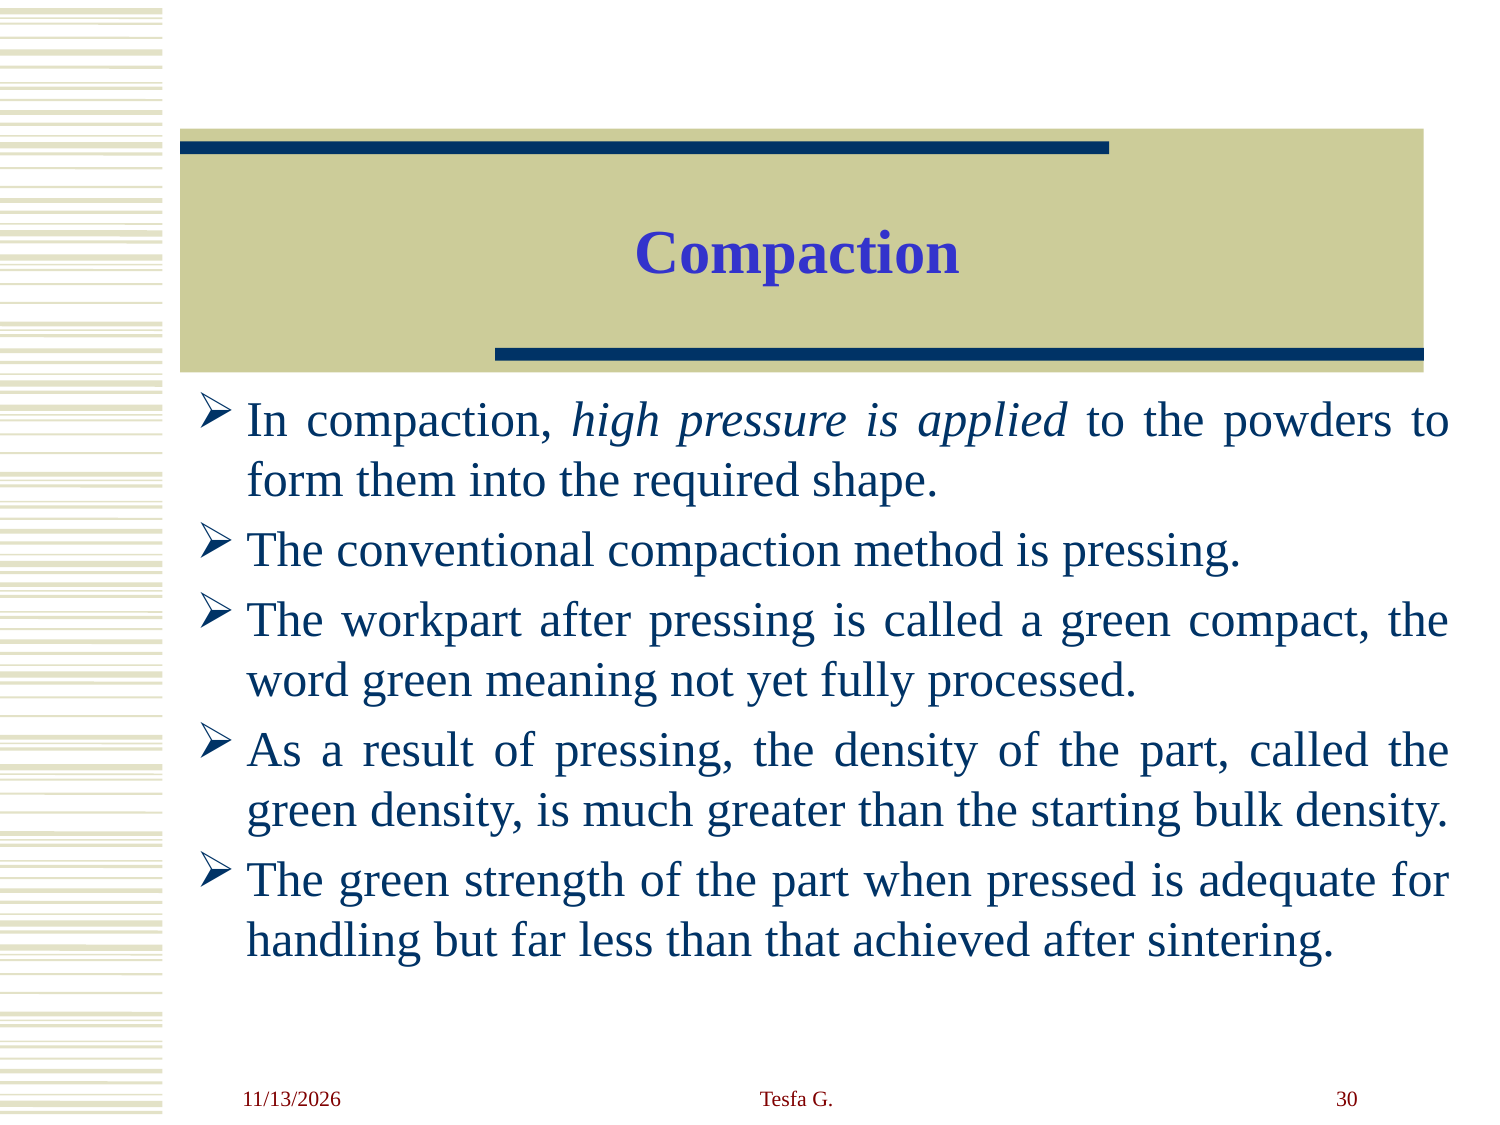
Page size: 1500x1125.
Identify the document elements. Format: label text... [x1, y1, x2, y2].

footer Tesfa G. [610, 1042, 984, 1119]
title Compaction [191, 171, 1403, 338]
slide_number 30 [1060, 1043, 1374, 1119]
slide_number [227, 1042, 541, 1119]
subtitle In compaction, high pressure is applied to the powders to form them into the required shape. The conventional compaction method is pressing. The workpart after pressing is called a green compact, the word green meaning not yet fully processed. As a result of pressing, the density of the part, called the green density, is much greater than the starting bulk density. The green strength of the part when pressed is adequate for handling but far less than that achieved after sintering. [181, 378, 1466, 904]
